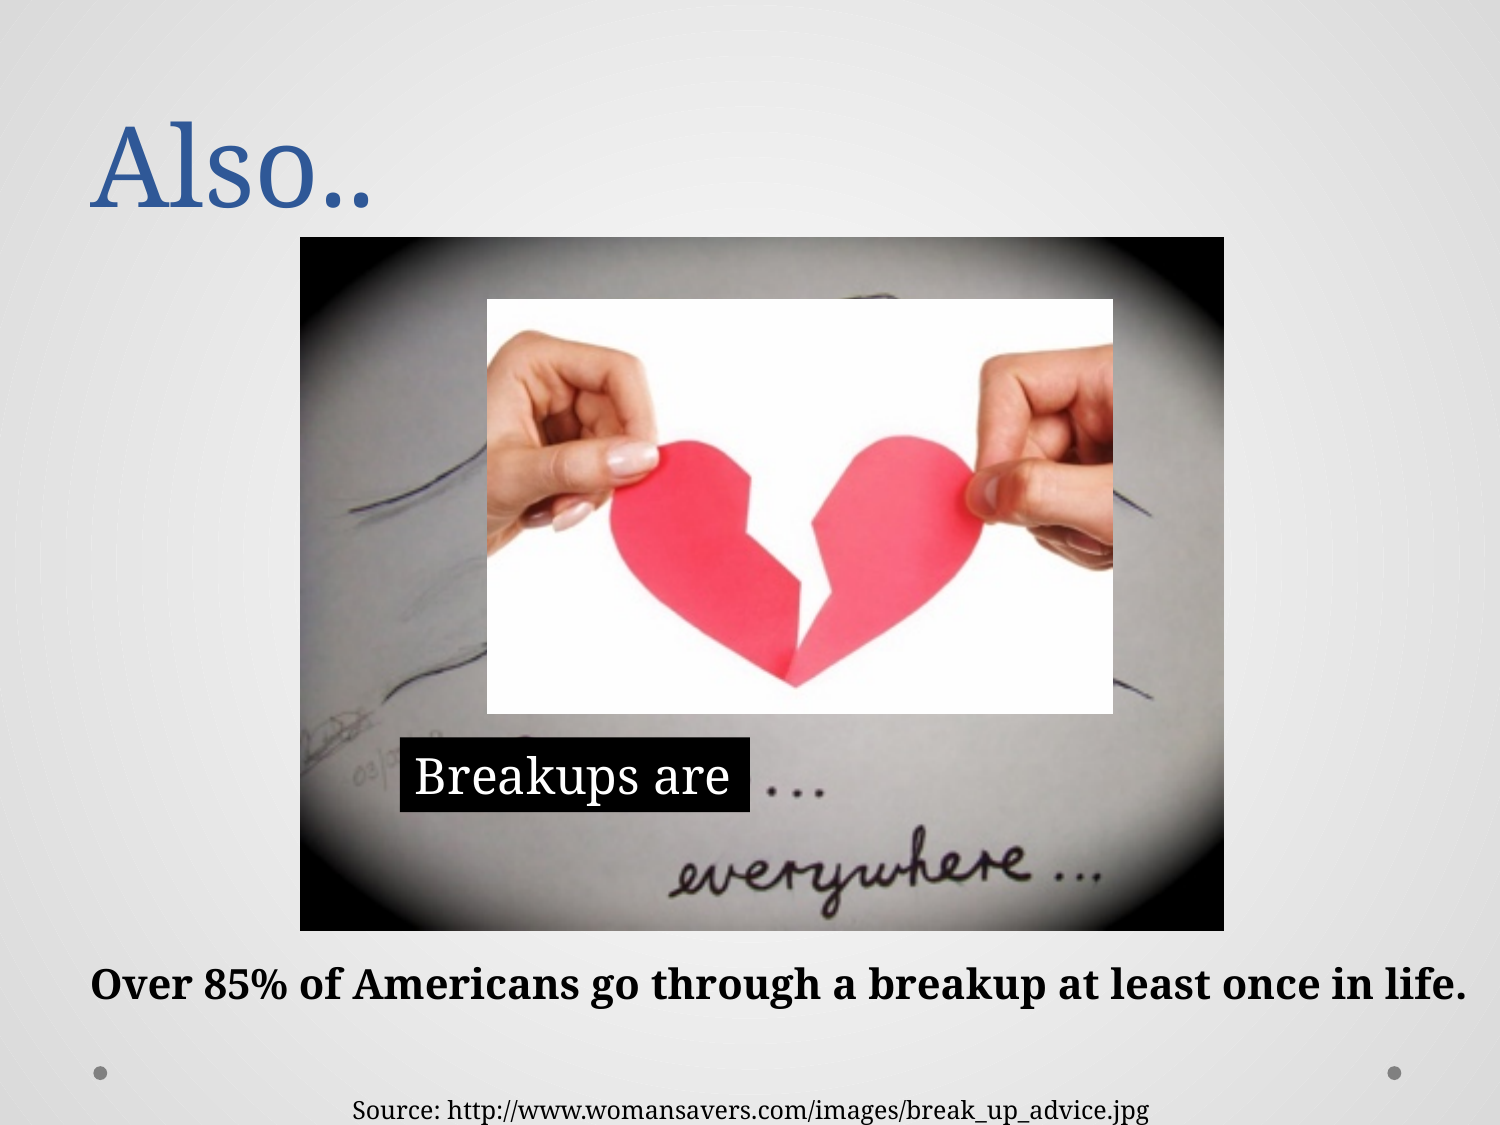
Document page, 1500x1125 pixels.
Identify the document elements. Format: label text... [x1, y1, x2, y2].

title Also.. [75, 0, 1425, 238]
text_box Over 85% of Americans go through a breakup at least once in life. [75, 950, 1500, 1015]
picture [299, 237, 1224, 931]
text_box Source: http://www.womansavers.com/images/break_up_advice.jpg [337, 1087, 1400, 1125]
